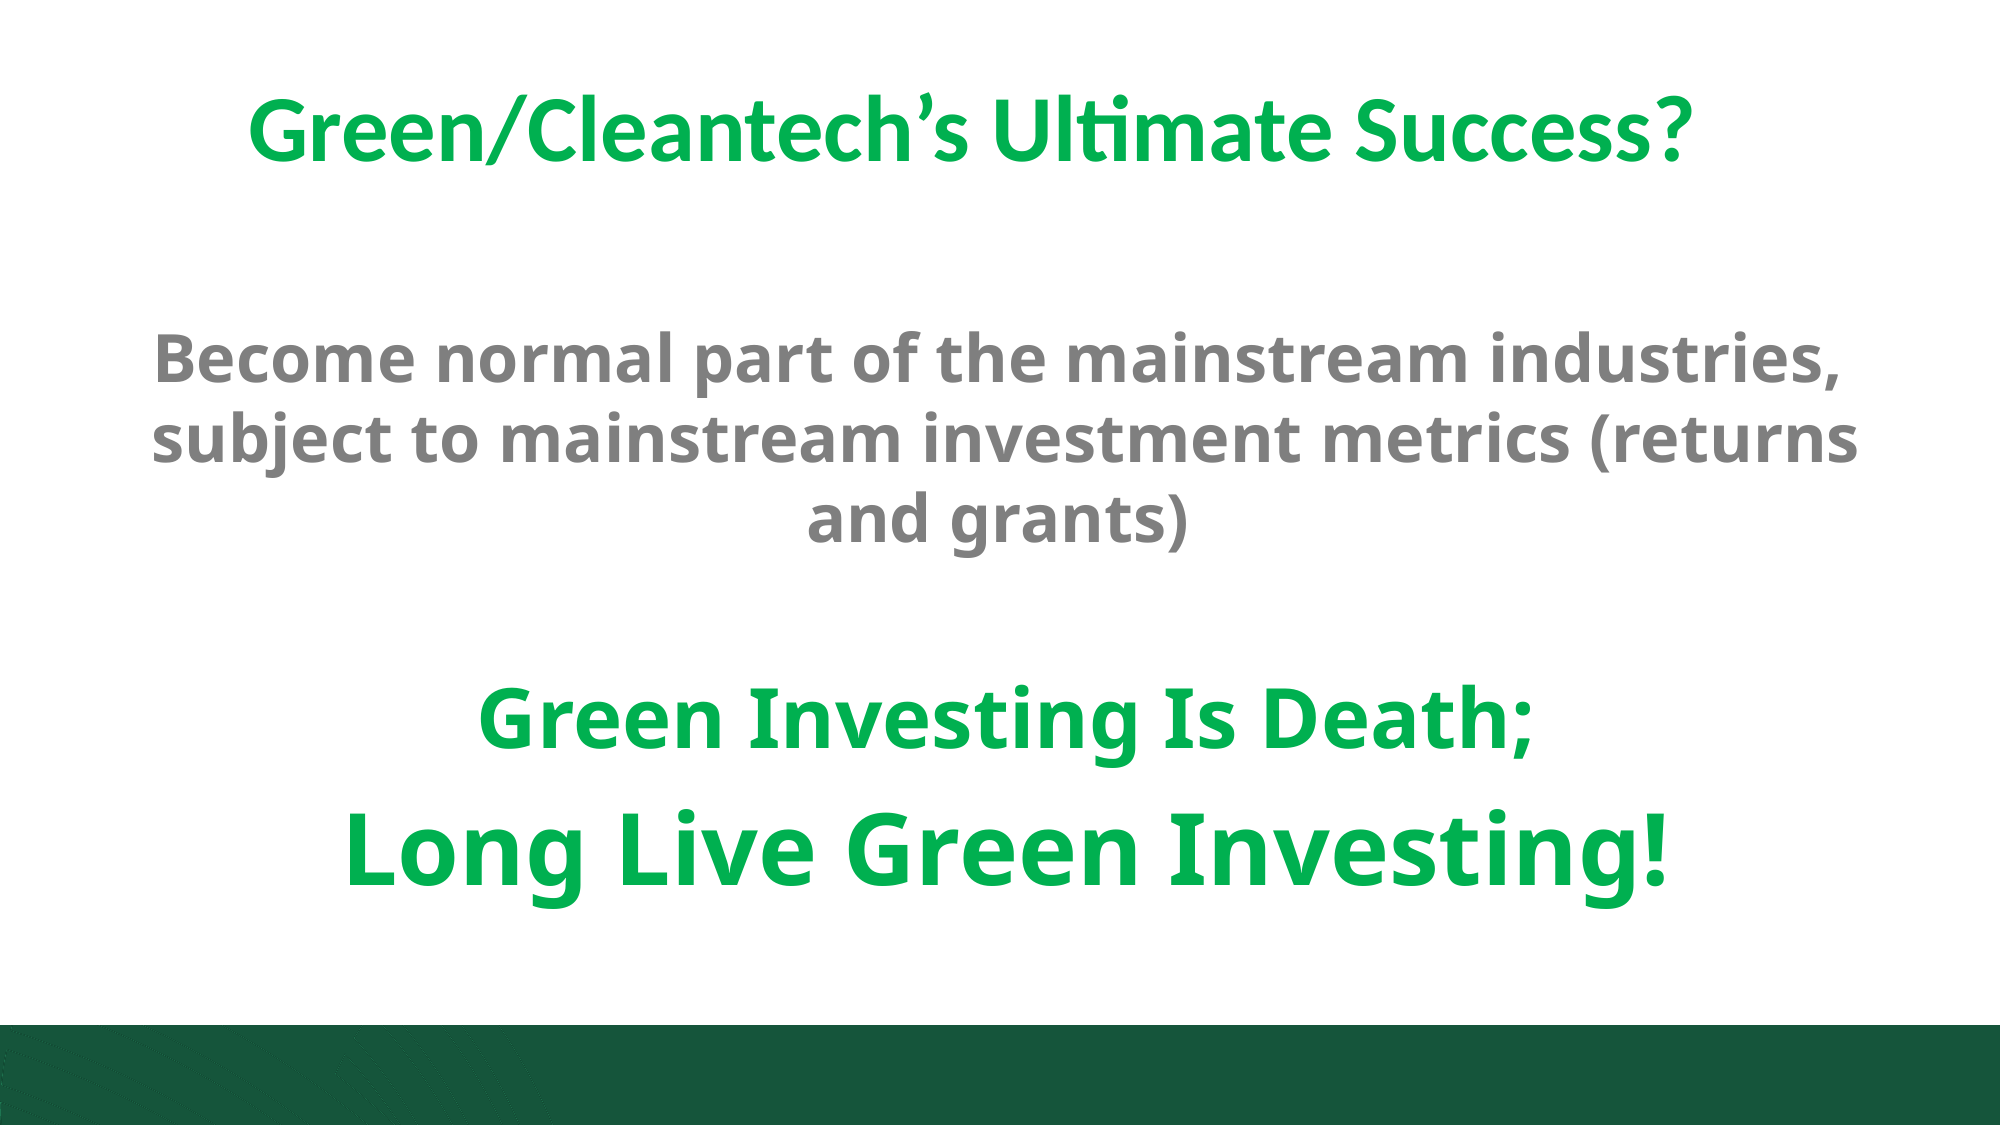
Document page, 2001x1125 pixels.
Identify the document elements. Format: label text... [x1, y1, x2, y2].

picture [0, 1025, 591, 1125]
list Become normal part of the mainstream industries, subject to mainstream investment metrics (returns and grants) Green Investing Is Death; Long Live Green Investing! [123, 307, 1890, 1053]
title Green/Cleantech’s Ultimate Success? [233, 37, 1974, 209]
